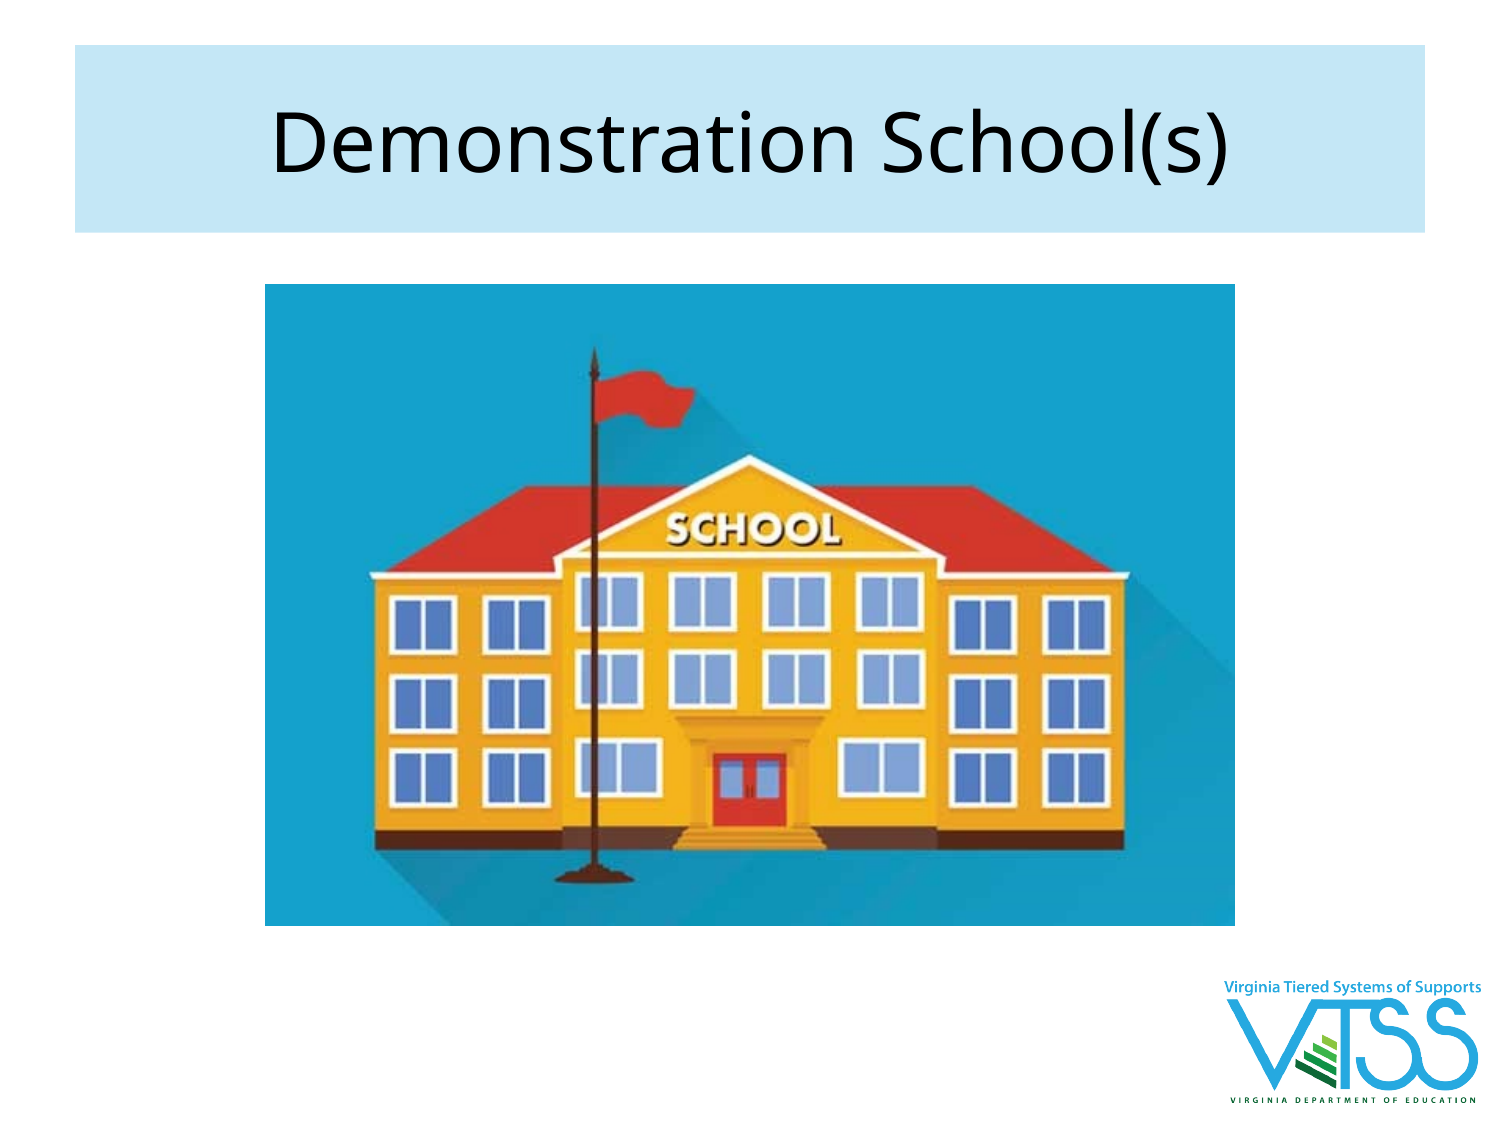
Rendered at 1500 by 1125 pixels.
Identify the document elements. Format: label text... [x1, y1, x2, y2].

text_box [74, 278, 1425, 933]
picture [265, 284, 1235, 926]
picture [1224, 980, 1481, 1103]
title Demonstration School(s) [75, 45, 1425, 233]
picture [1221, 915, 1235, 926]
